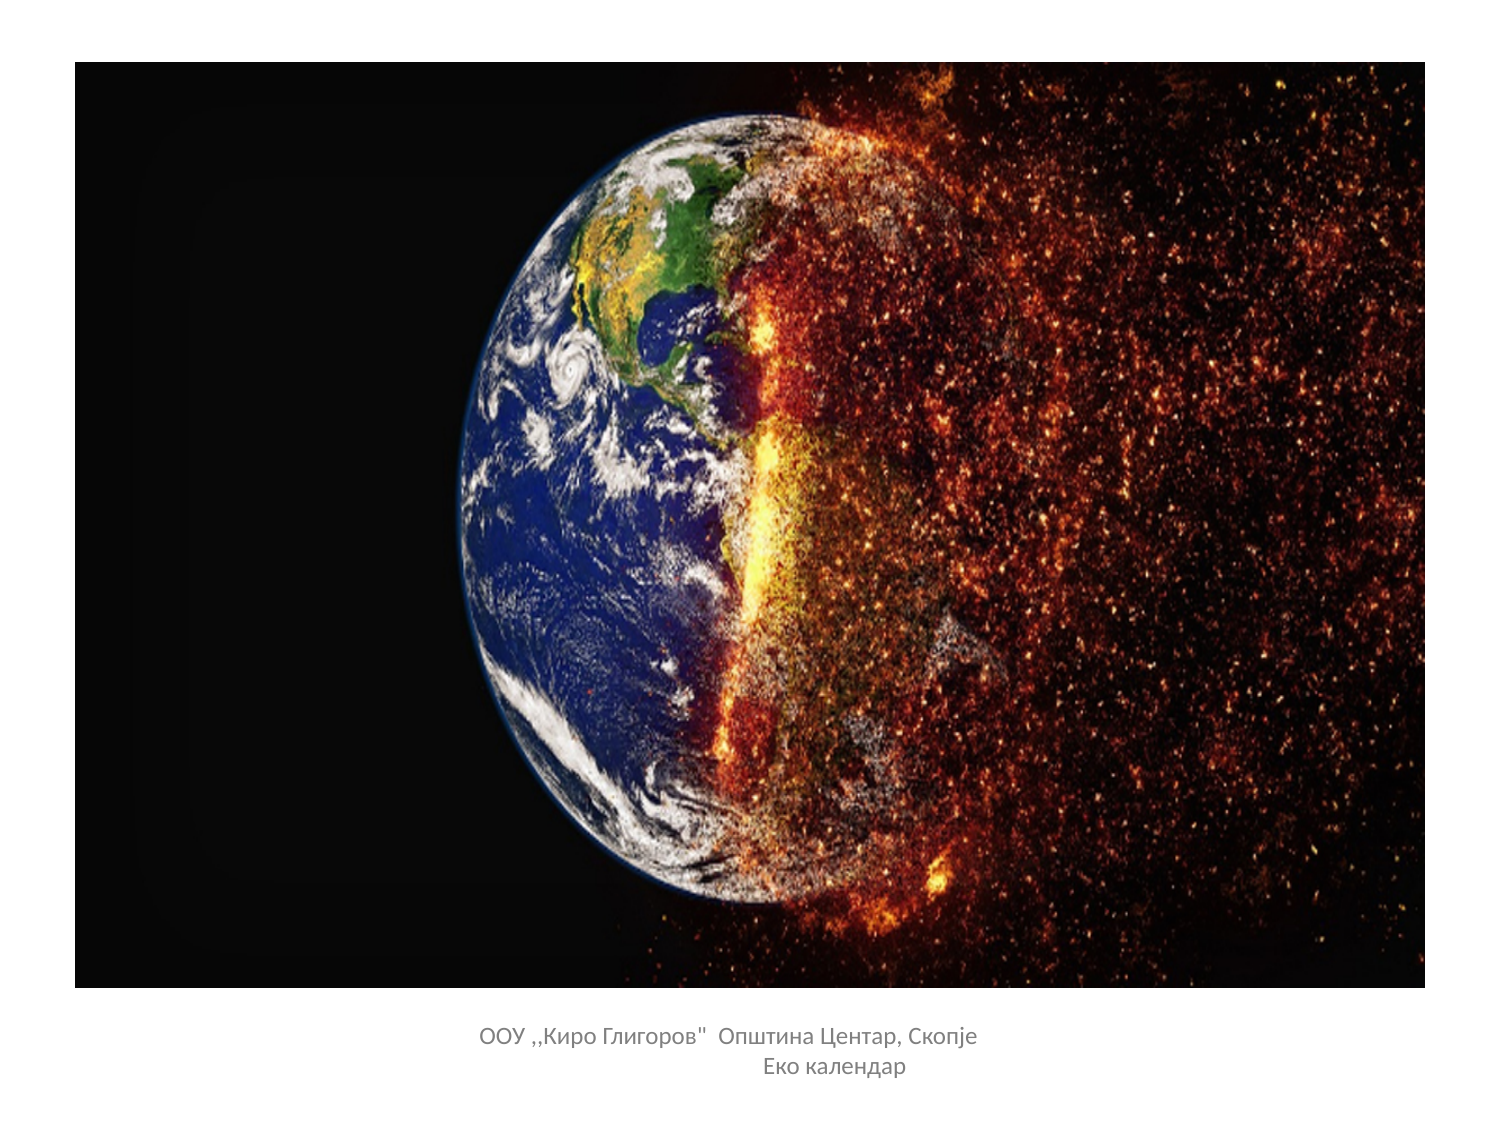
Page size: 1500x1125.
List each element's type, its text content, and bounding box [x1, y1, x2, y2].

text_box ООУ ,,Киро Глигоров" Општина Центар, Скопје Еко календар [462, 1012, 1088, 1088]
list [74, 62, 1426, 989]
